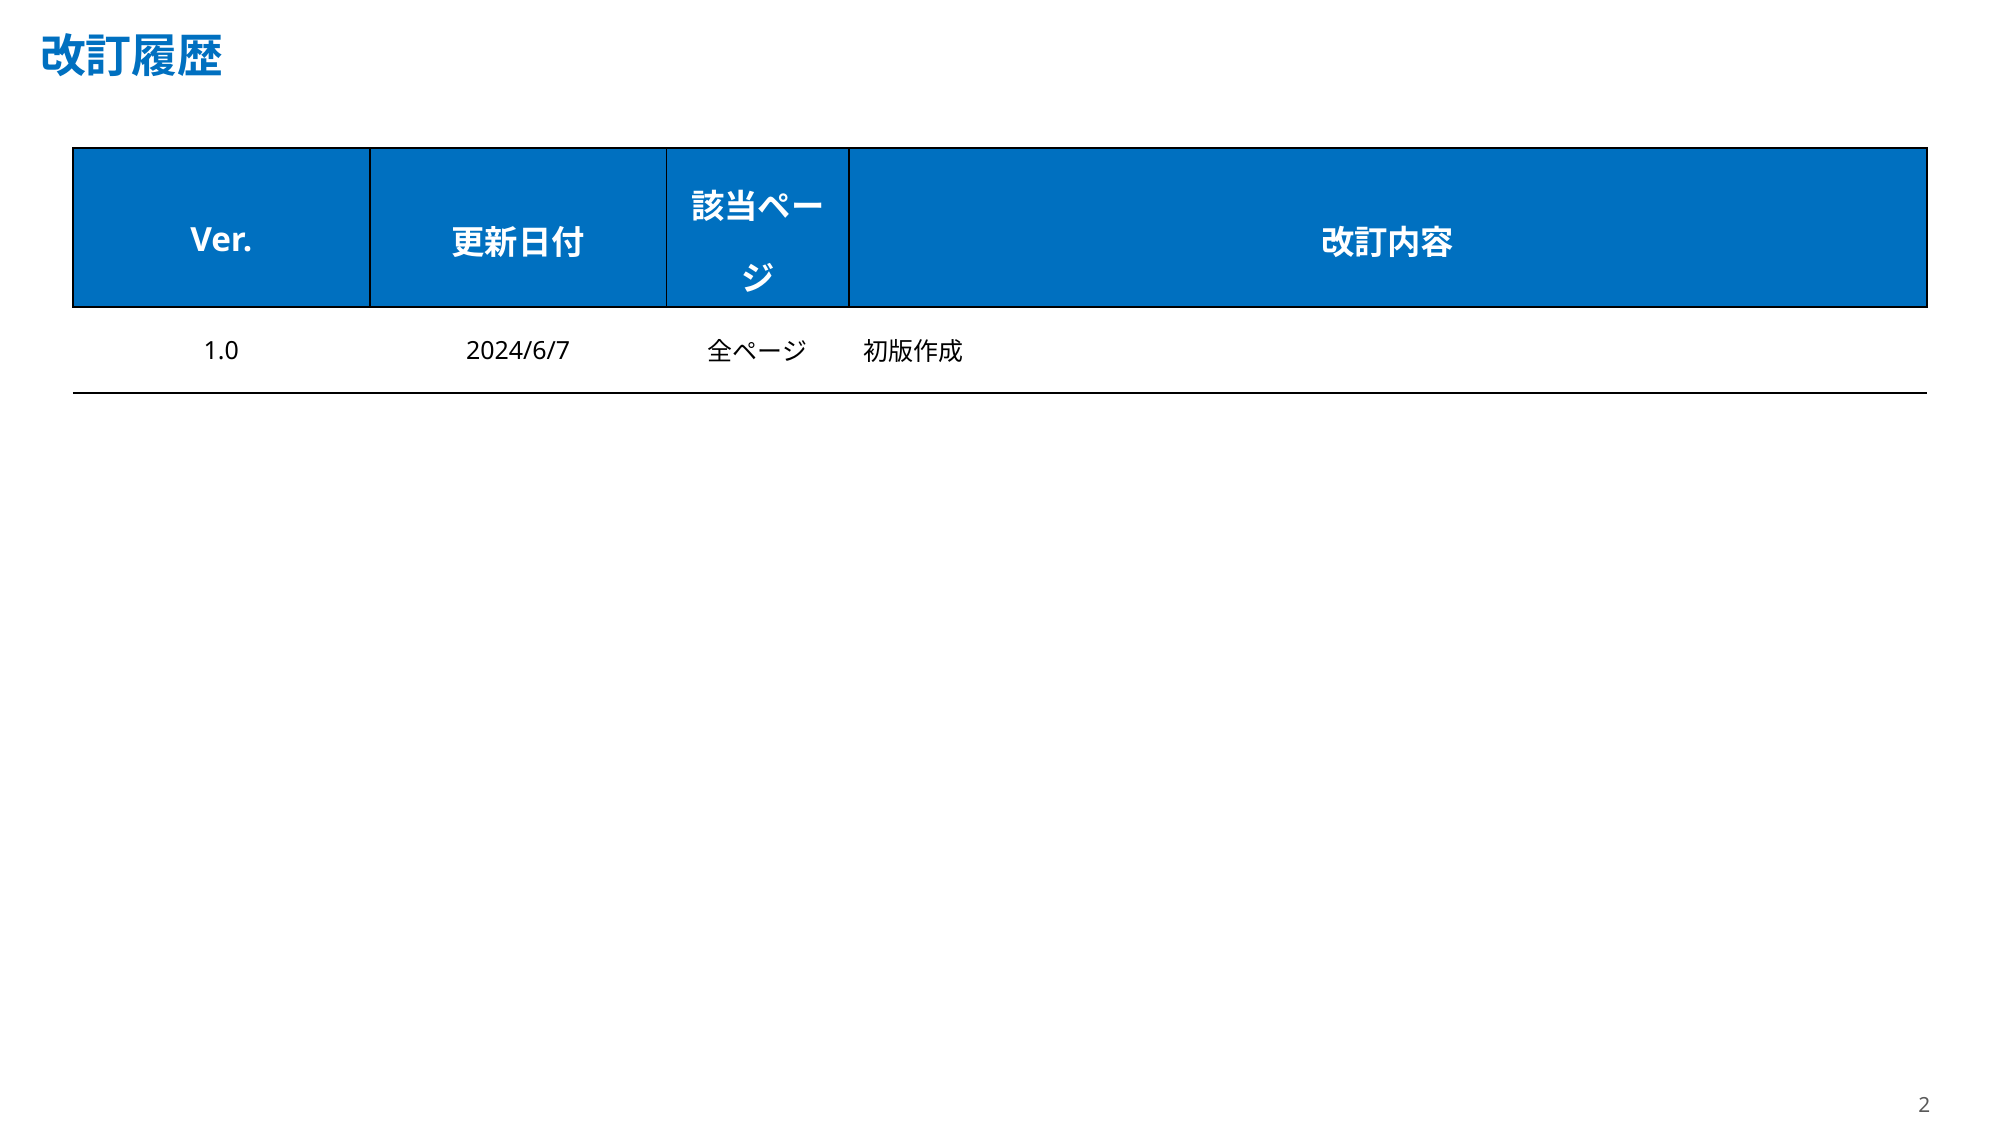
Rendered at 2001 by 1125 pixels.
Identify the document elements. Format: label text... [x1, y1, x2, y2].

text_box 改訂履歴 [25, 17, 1283, 92]
table_header 改訂内容 [850, 149, 1926, 306]
table_header Ver. [74, 149, 369, 306]
table_cell 2024/6/7 [370, 308, 667, 392]
table_cell 初版作成 [849, 308, 1927, 392]
table_header 該当ページ [667, 149, 848, 306]
table_cell 1.0 [73, 308, 370, 392]
table_header 更新日付 [371, 149, 666, 306]
table_cell 全ページ [667, 308, 849, 392]
